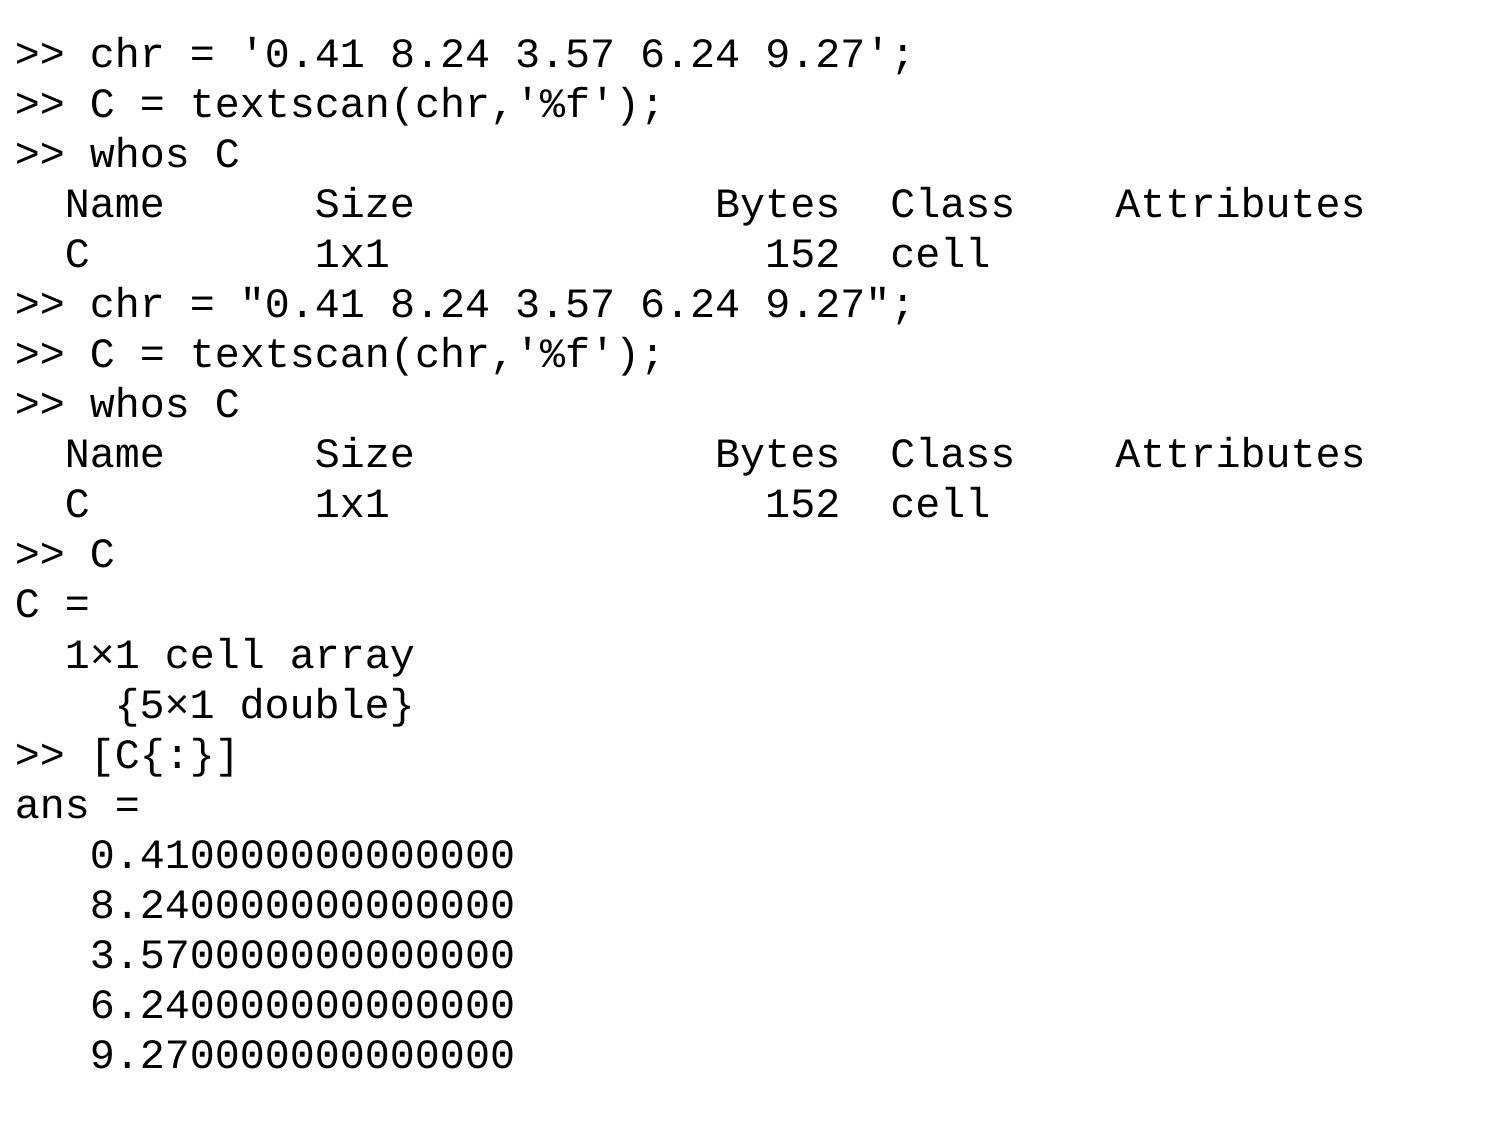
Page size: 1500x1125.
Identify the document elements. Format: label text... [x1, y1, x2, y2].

text_box >> chr = '0.41 8.24 3.57 6.24 9.27'; >> C = textscan(chr,'%f'); >> whos C Name Size Bytes Class Attributes C 1x1 152 cell >> chr = "0.41 8.24 3.57 6.24 9.27"; >> C = textscan(chr,'%f'); >> whos C Name Size Bytes Class Attributes C 1x1 152 cell >> C C = 1×1 cell array {5×1 double} >> [C{:}] ans = 0.410000000000000 8.240000000000000 3.570000000000000 6.240000000000000 9.270000000000000 [0, 18, 1500, 1084]
